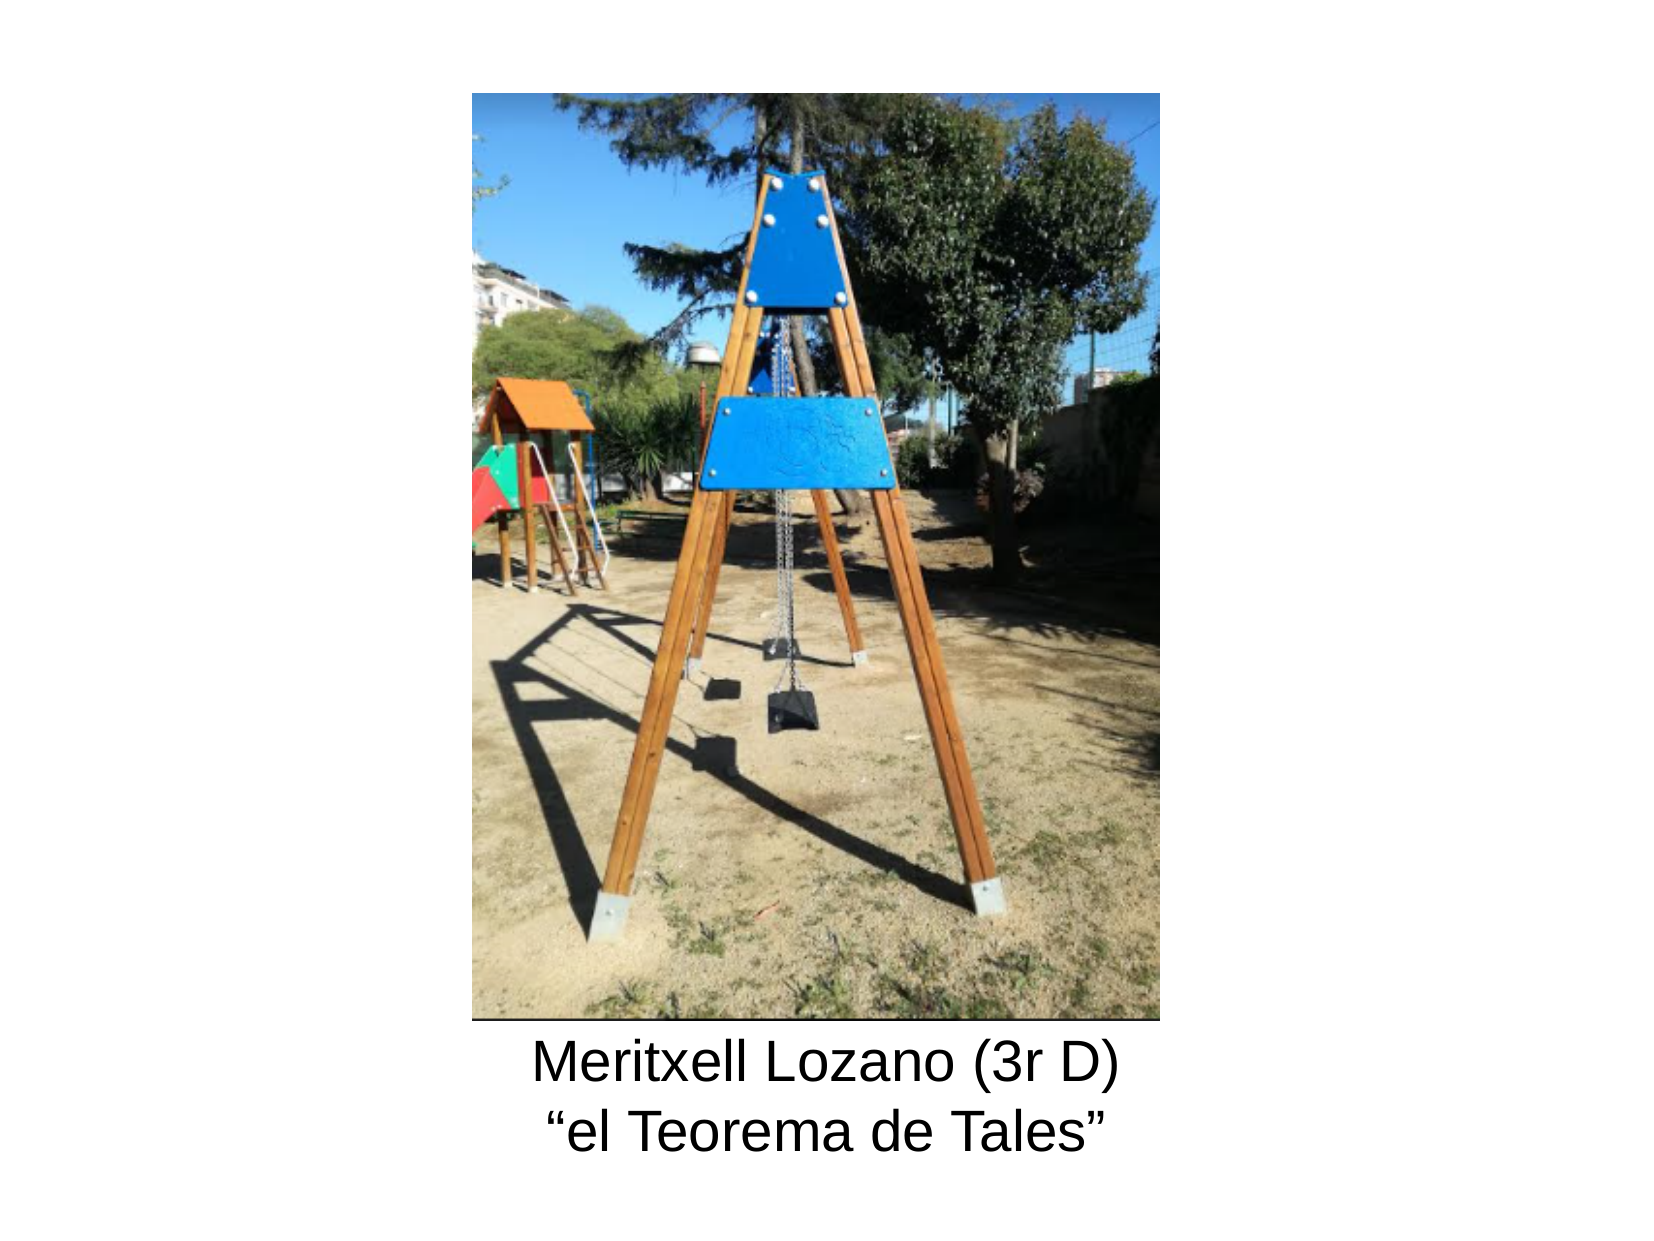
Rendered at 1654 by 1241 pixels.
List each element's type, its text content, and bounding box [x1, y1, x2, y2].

picture [472, 93, 1160, 1021]
title Meritxell Lozano (3r D) “el Teorema de Tales” [82, 974, 1571, 1142]
